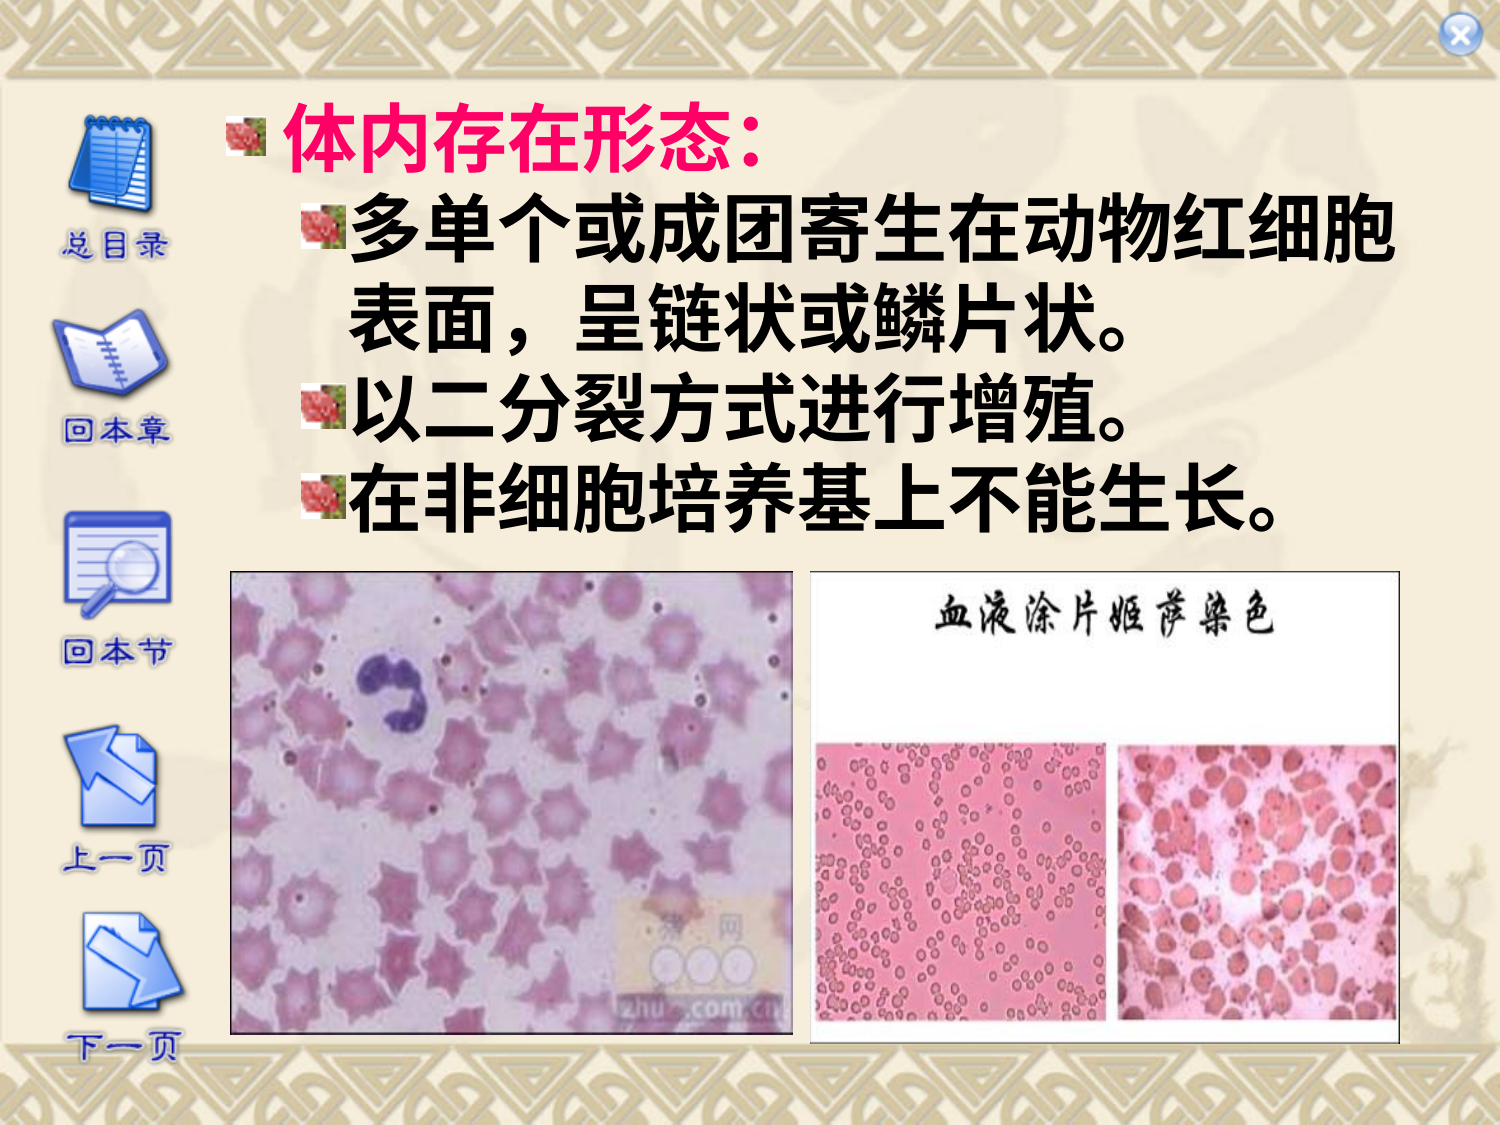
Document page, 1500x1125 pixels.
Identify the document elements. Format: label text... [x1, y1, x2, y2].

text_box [230, 571, 1400, 1044]
text_box 体内存在形态： 多单个或成团寄生在动物红细胞表面，呈链状或鳞片状。 以二分裂方式进行增殖。 在非细胞培养基上不能生长。 [211, 83, 1426, 572]
picture [0, 0, 1500, 1125]
